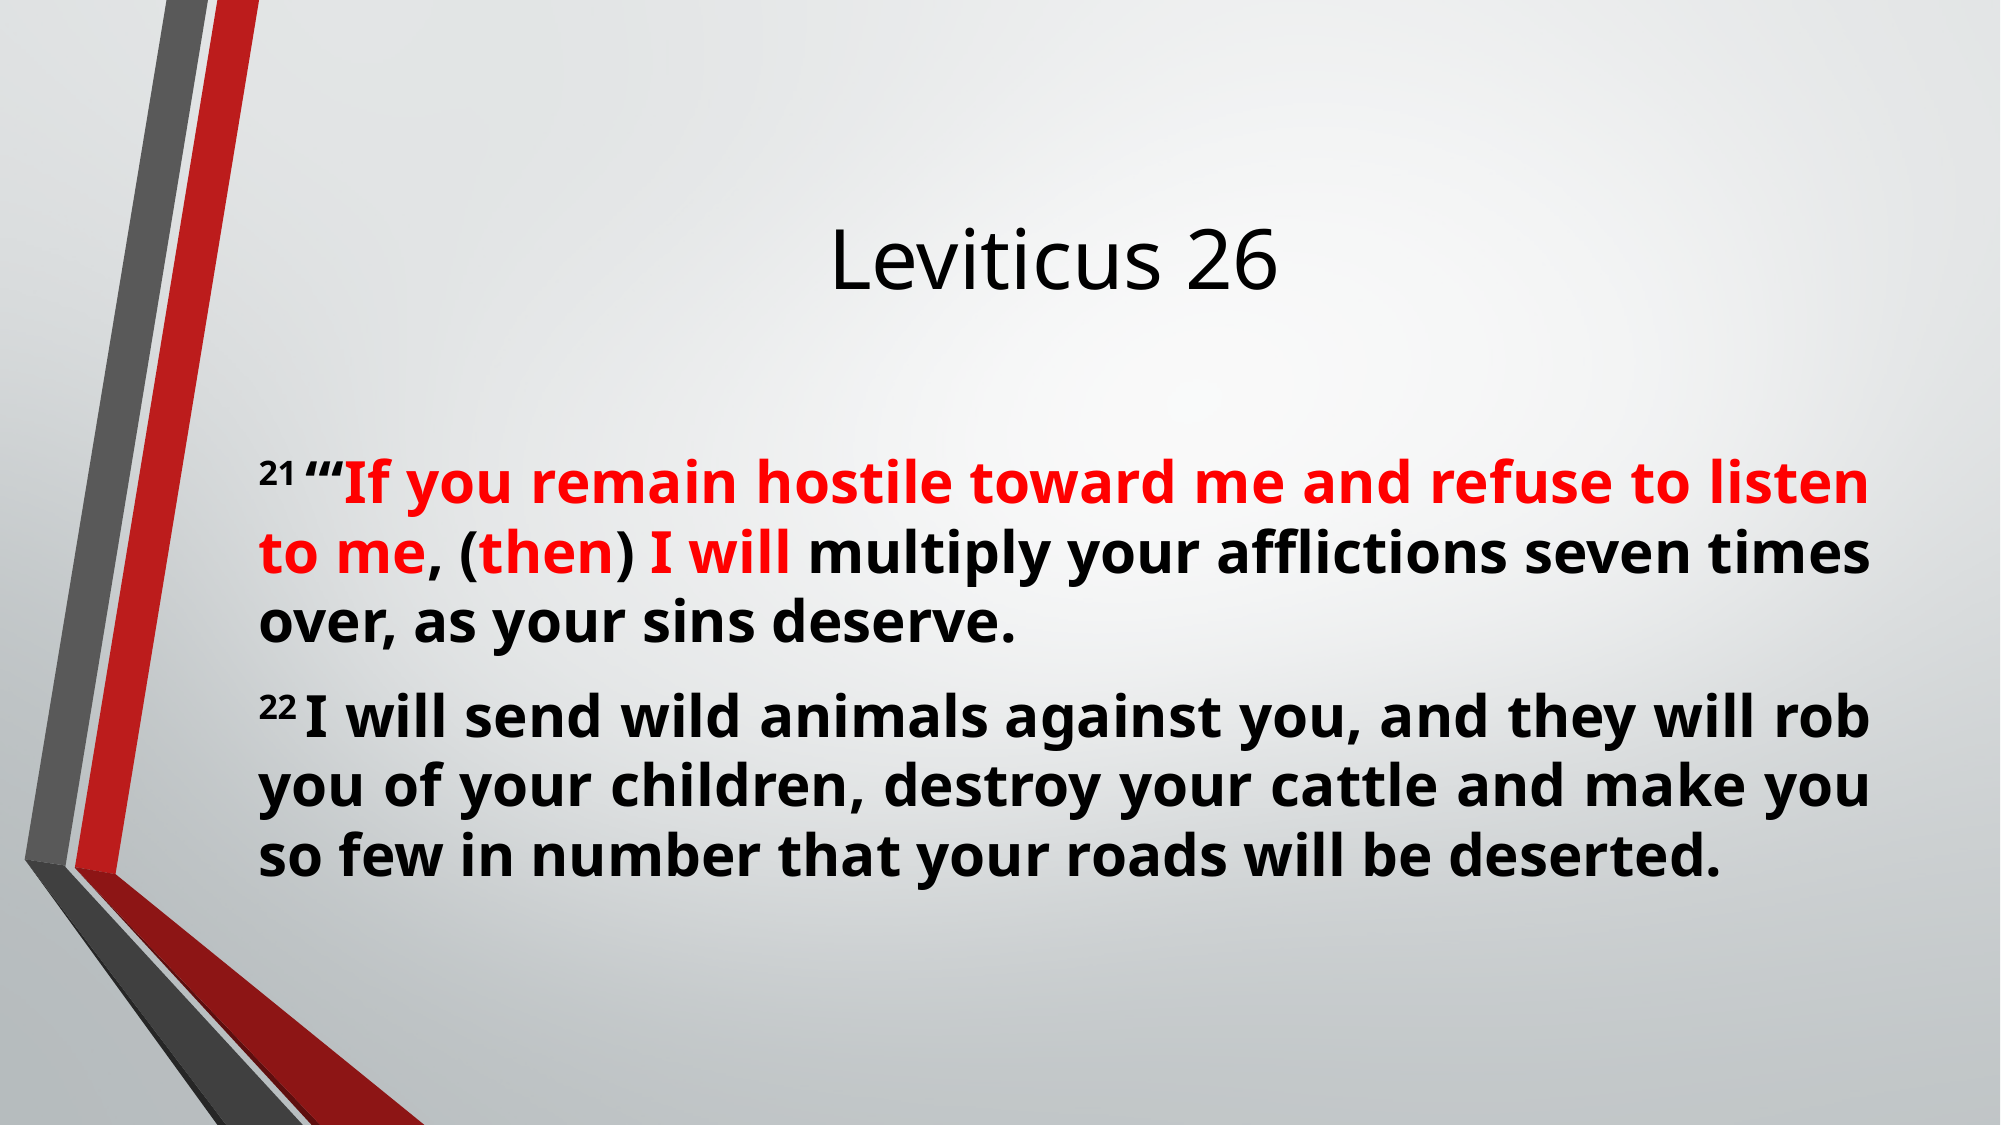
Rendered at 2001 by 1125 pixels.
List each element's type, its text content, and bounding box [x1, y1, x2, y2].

list 21 “‘If you remain hostile toward me and refuse to listen to me, (then) I will multiply your afflictions seven times over, as your sins deserve. 22 I will send wild animals against you, and they will rob you of your children, destroy your cattle and make you so few in number that your roads will be deserted. [243, 437, 1887, 950]
title Leviticus 26 [243, 112, 1887, 400]
